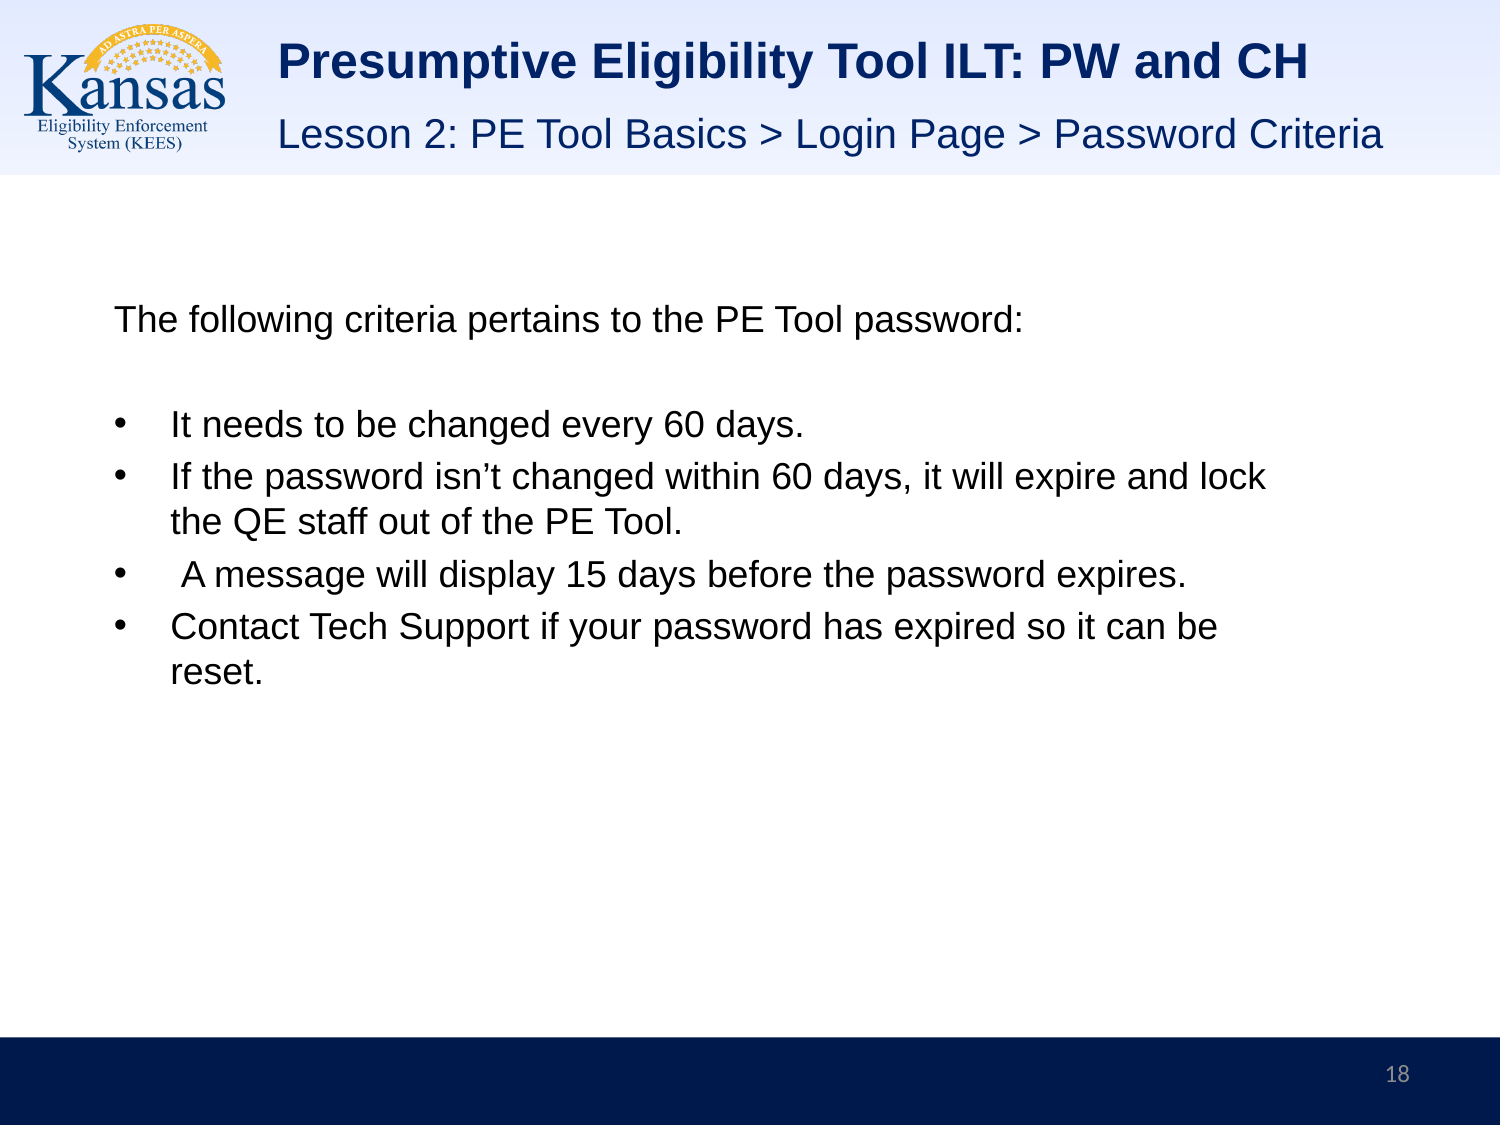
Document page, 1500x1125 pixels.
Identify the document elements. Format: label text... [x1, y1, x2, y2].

picture [24, 24, 225, 154]
text_box Lesson 2: PE Tool Basics > Login Page > Password Criteria [262, 99, 1425, 175]
slide_number 18 [1074, 1042, 1425, 1103]
title Presumptive Eligibility Tool ILT: PW and CH [262, 11, 1425, 99]
text_box The following criteria pertains to the PE Tool password: It needs to be changed every 60 days. If the password isn’t changed within 60 days, it will expire and lock the QE staff out of the PE Tool. A message will display 15 days before the password expires. Contact Tech Support if your password has expired so it can be reset. [99, 287, 1337, 788]
